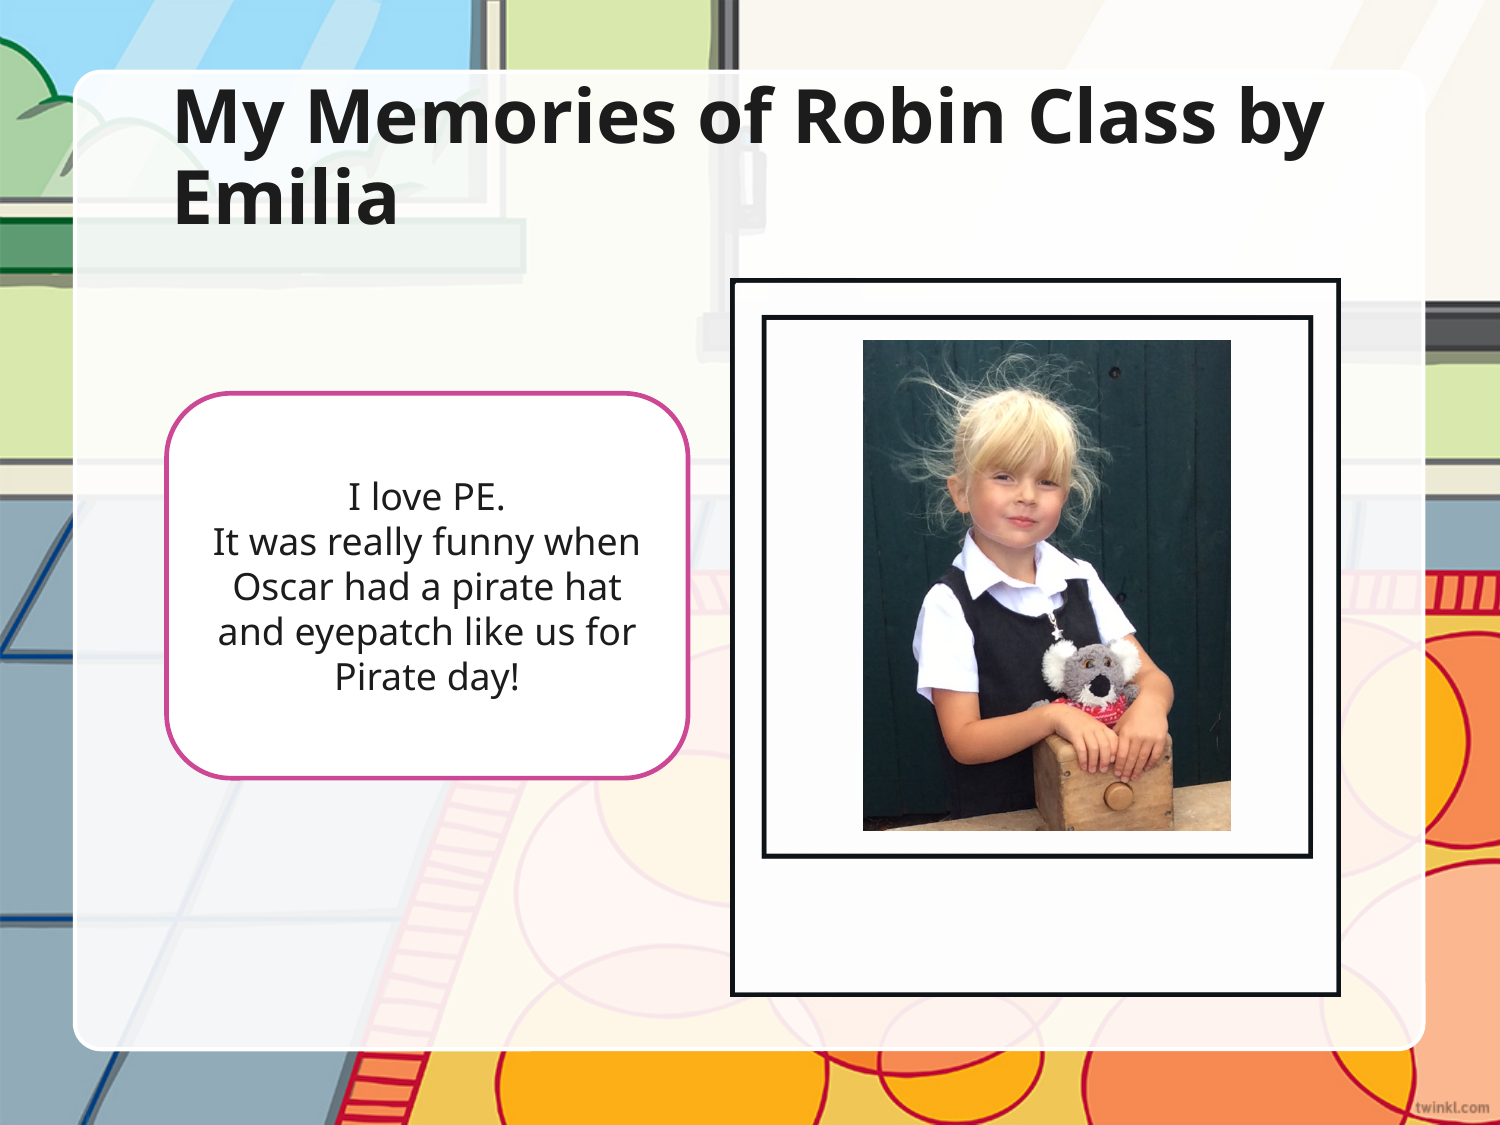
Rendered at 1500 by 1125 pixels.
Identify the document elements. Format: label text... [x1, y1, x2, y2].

title My Memories of Robin Class by Emilia [73, 76, 1426, 244]
picture [0, 0, 1500, 1125]
text_box I love PE. It was really funny when Oscar had a pirate hat and eyepatch like us for Pirate day! [165, 392, 690, 780]
